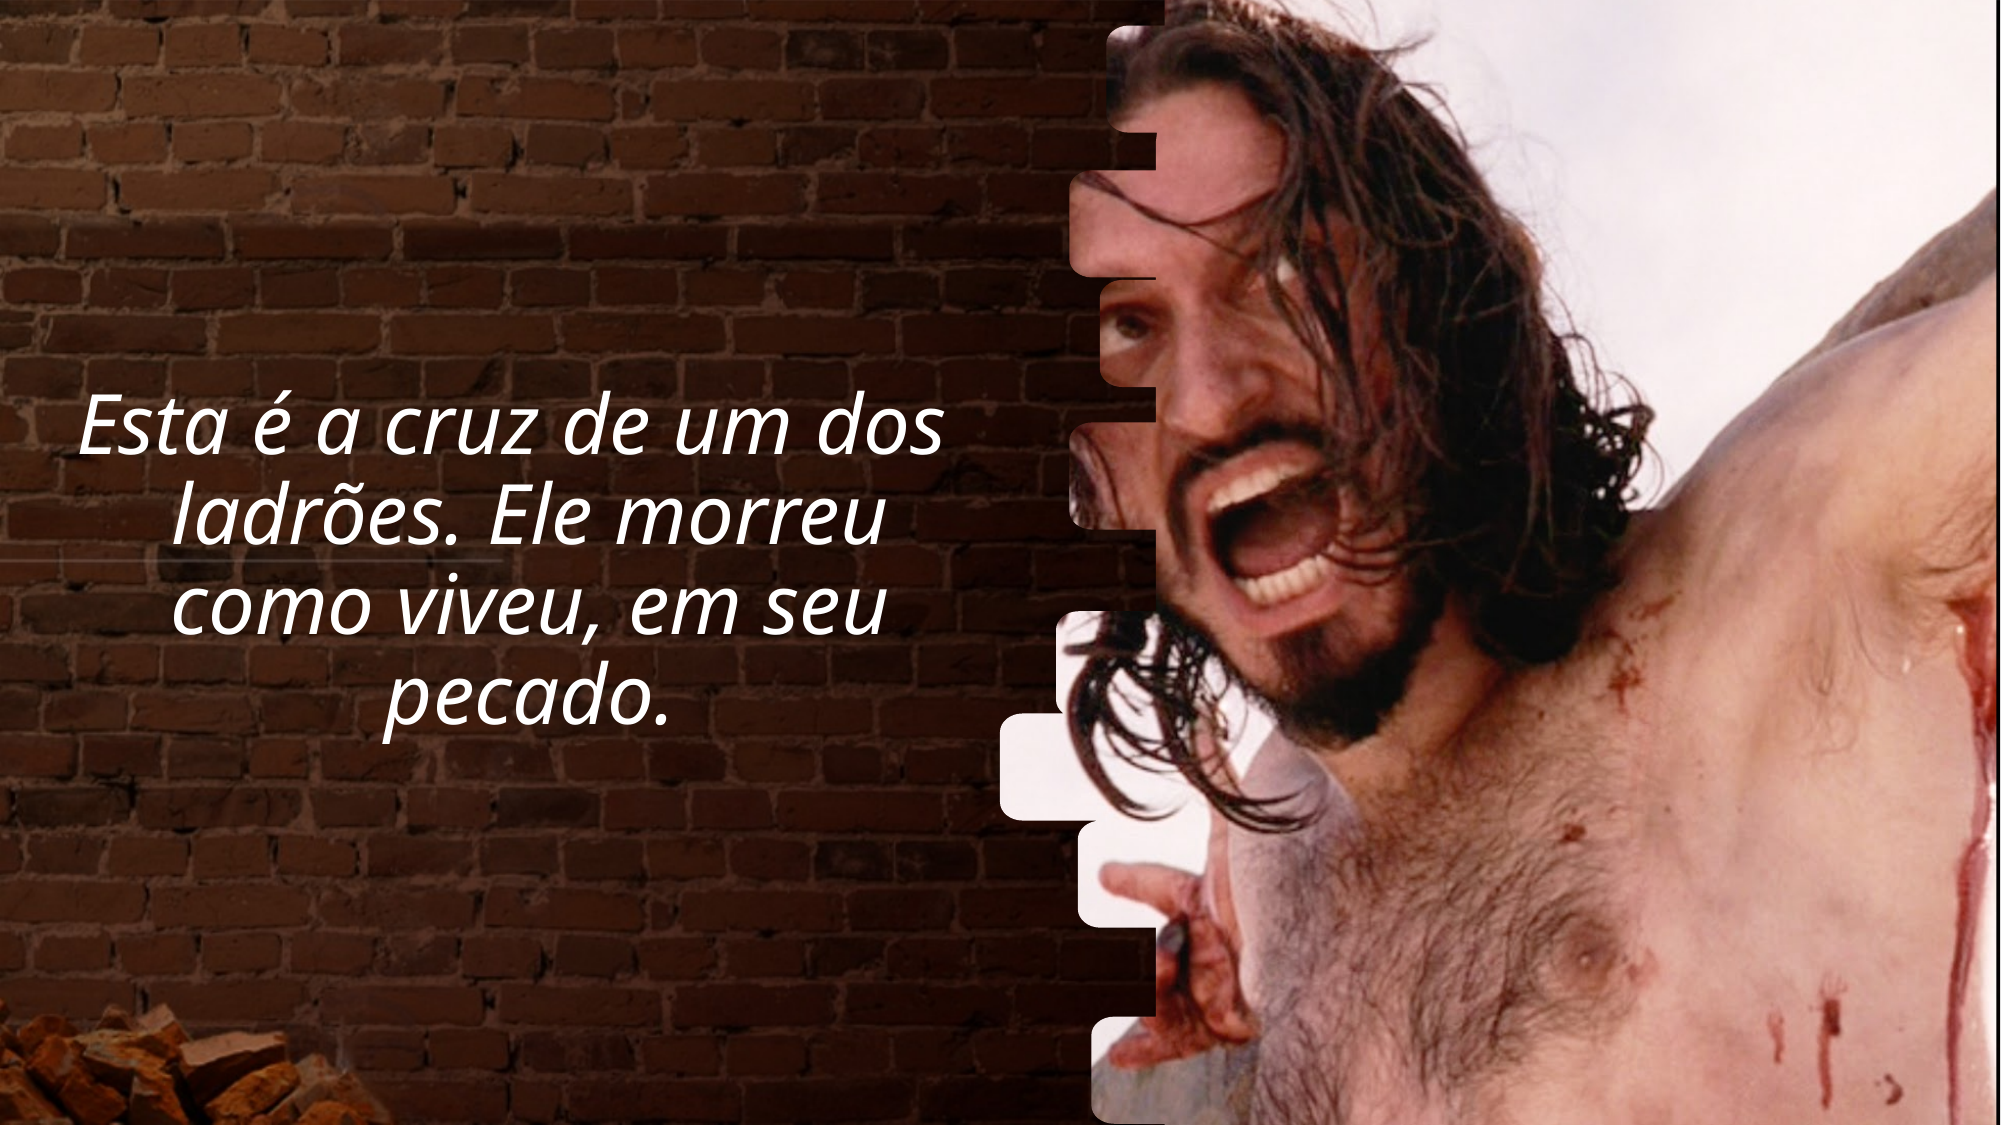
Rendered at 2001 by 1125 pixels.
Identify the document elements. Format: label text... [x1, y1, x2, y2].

picture [0, 0, 2001, 1125]
list Esta é a cruz de um dos ladrões. Ele morreu como viveu, em seu pecado. [54, 167, 970, 958]
